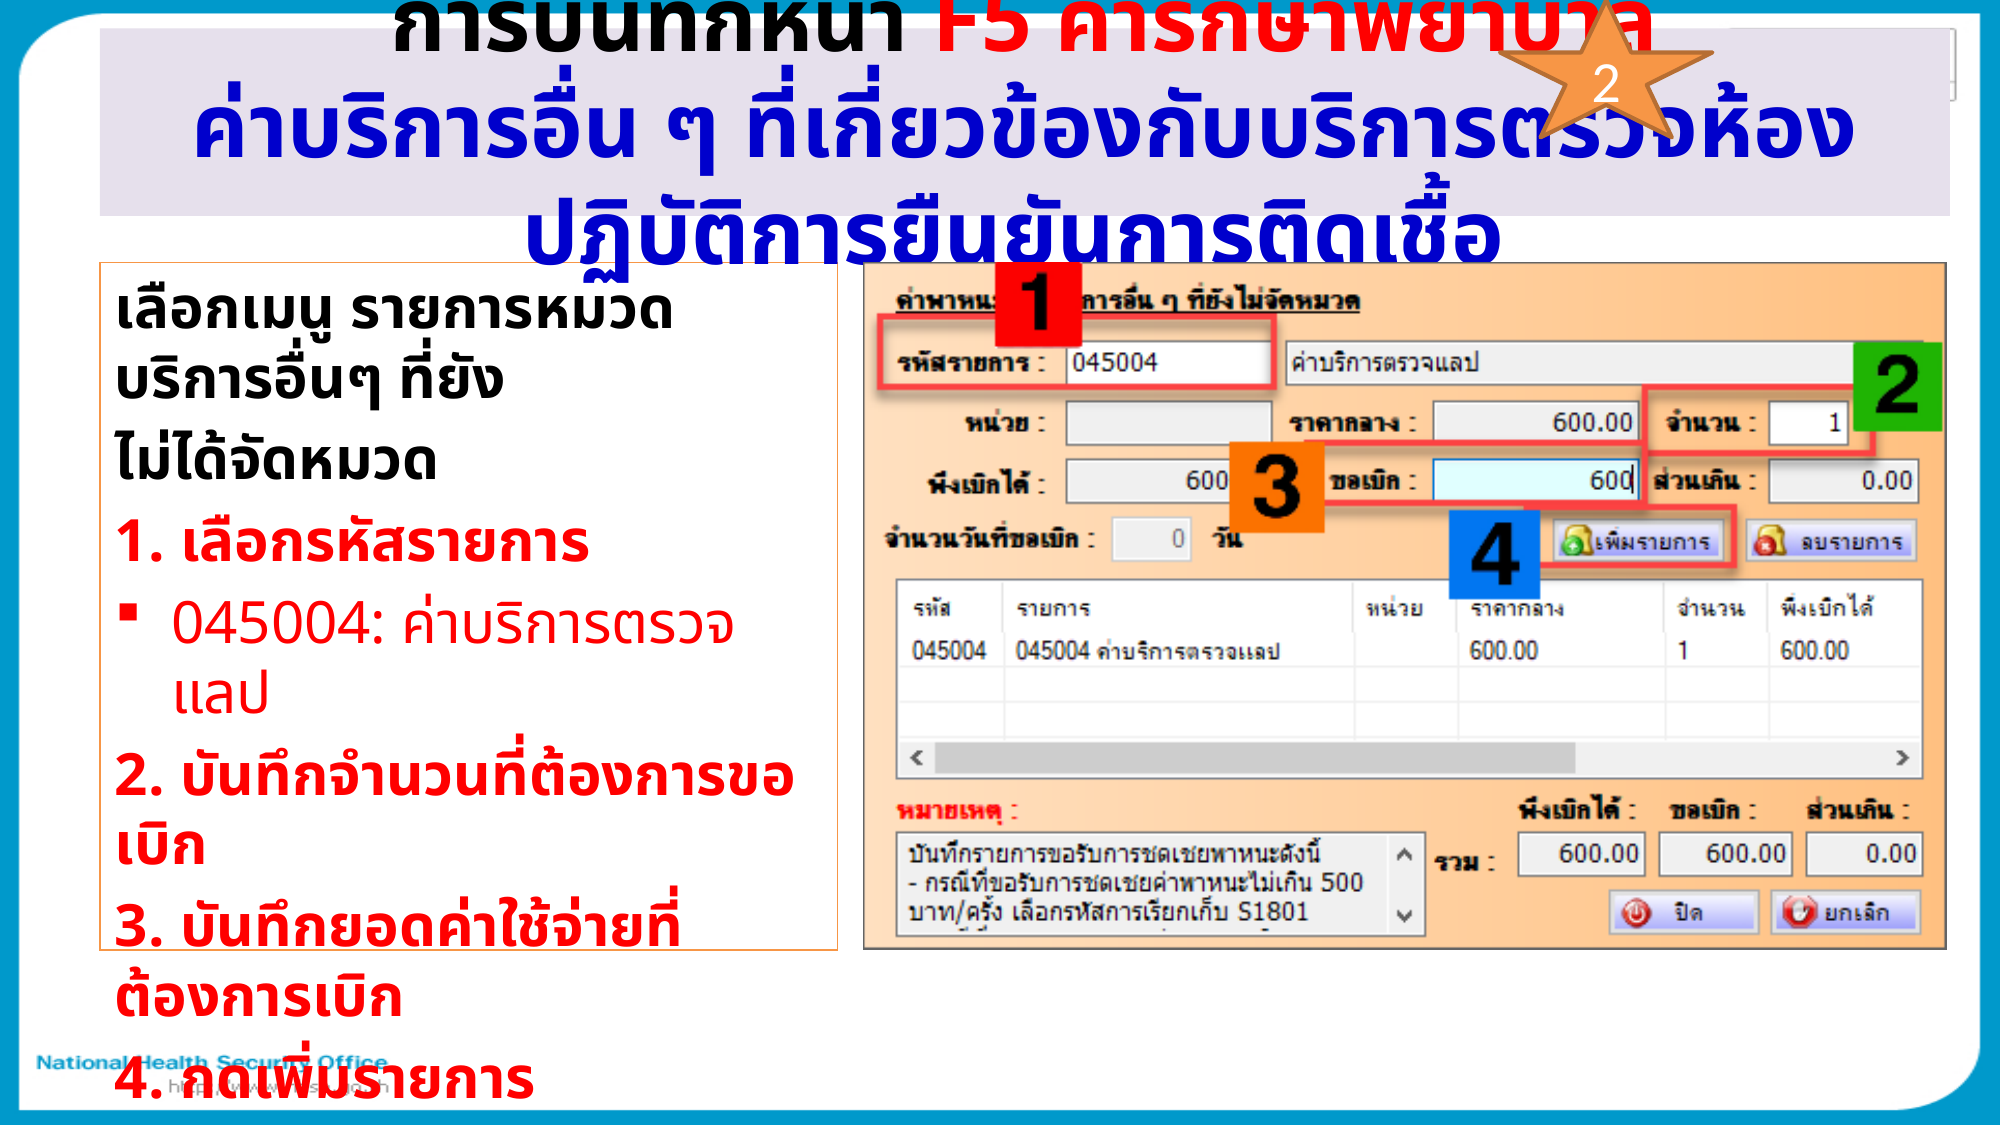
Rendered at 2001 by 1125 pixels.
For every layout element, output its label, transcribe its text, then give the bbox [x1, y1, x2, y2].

text_box 2 [1497, 0, 1715, 140]
picture [19, 0, 1980, 1110]
title การบันทึกหน้า F5 ค่ารักษาพยาบาล ค่าบริการอื่น ๆ ที่เกี่ยวข้องกับบริการตรวจห้องปฏิบัติการยืนยันการติดเชื้อ [99, 28, 1951, 217]
list เลือกเมนู รายการหมวดบริการอื่นๆ ที่ยัง ไม่ได้จัดหมวด 1. เลือกรหัสรายการ 045004: ค่าบริการตรวจแลป 2. บันทึกจำนวนที่ต้องการขอเบิก 3. บันทึกยอดค่าใช้จ่ายที่ต้องการเบิก 4. กดเพิ่มรายการ [99, 262, 838, 951]
